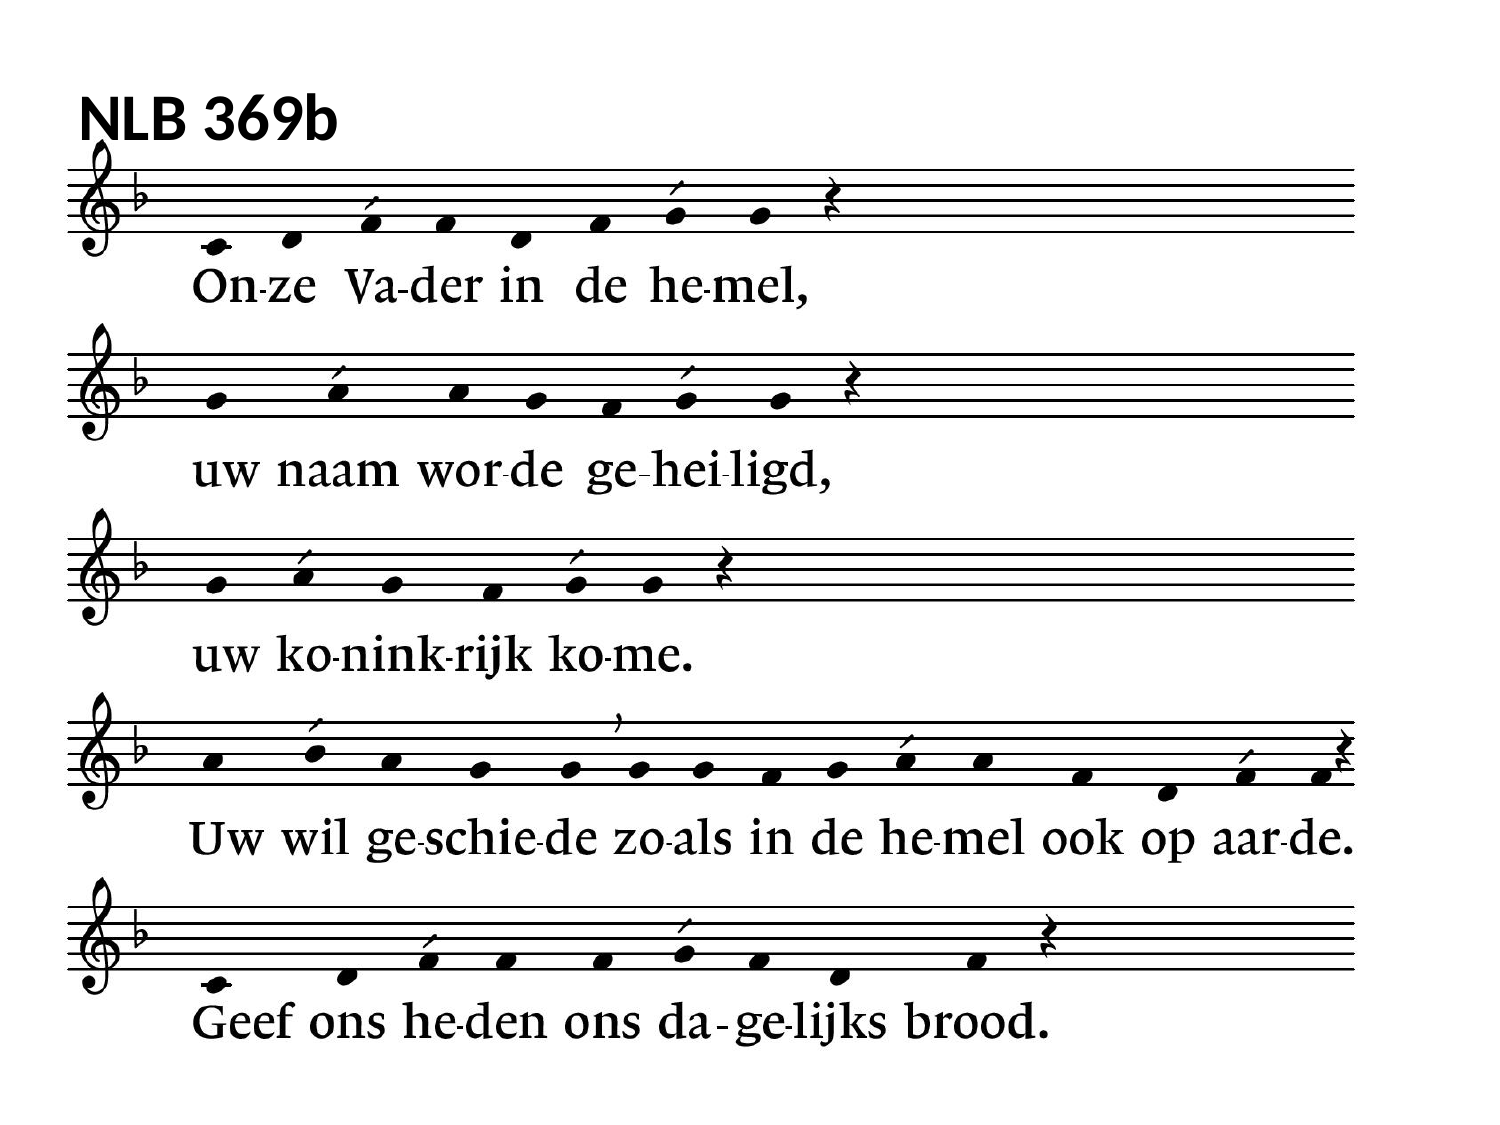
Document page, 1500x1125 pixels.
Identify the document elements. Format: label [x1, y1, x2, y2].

list [0, 0, 1421, 1079]
